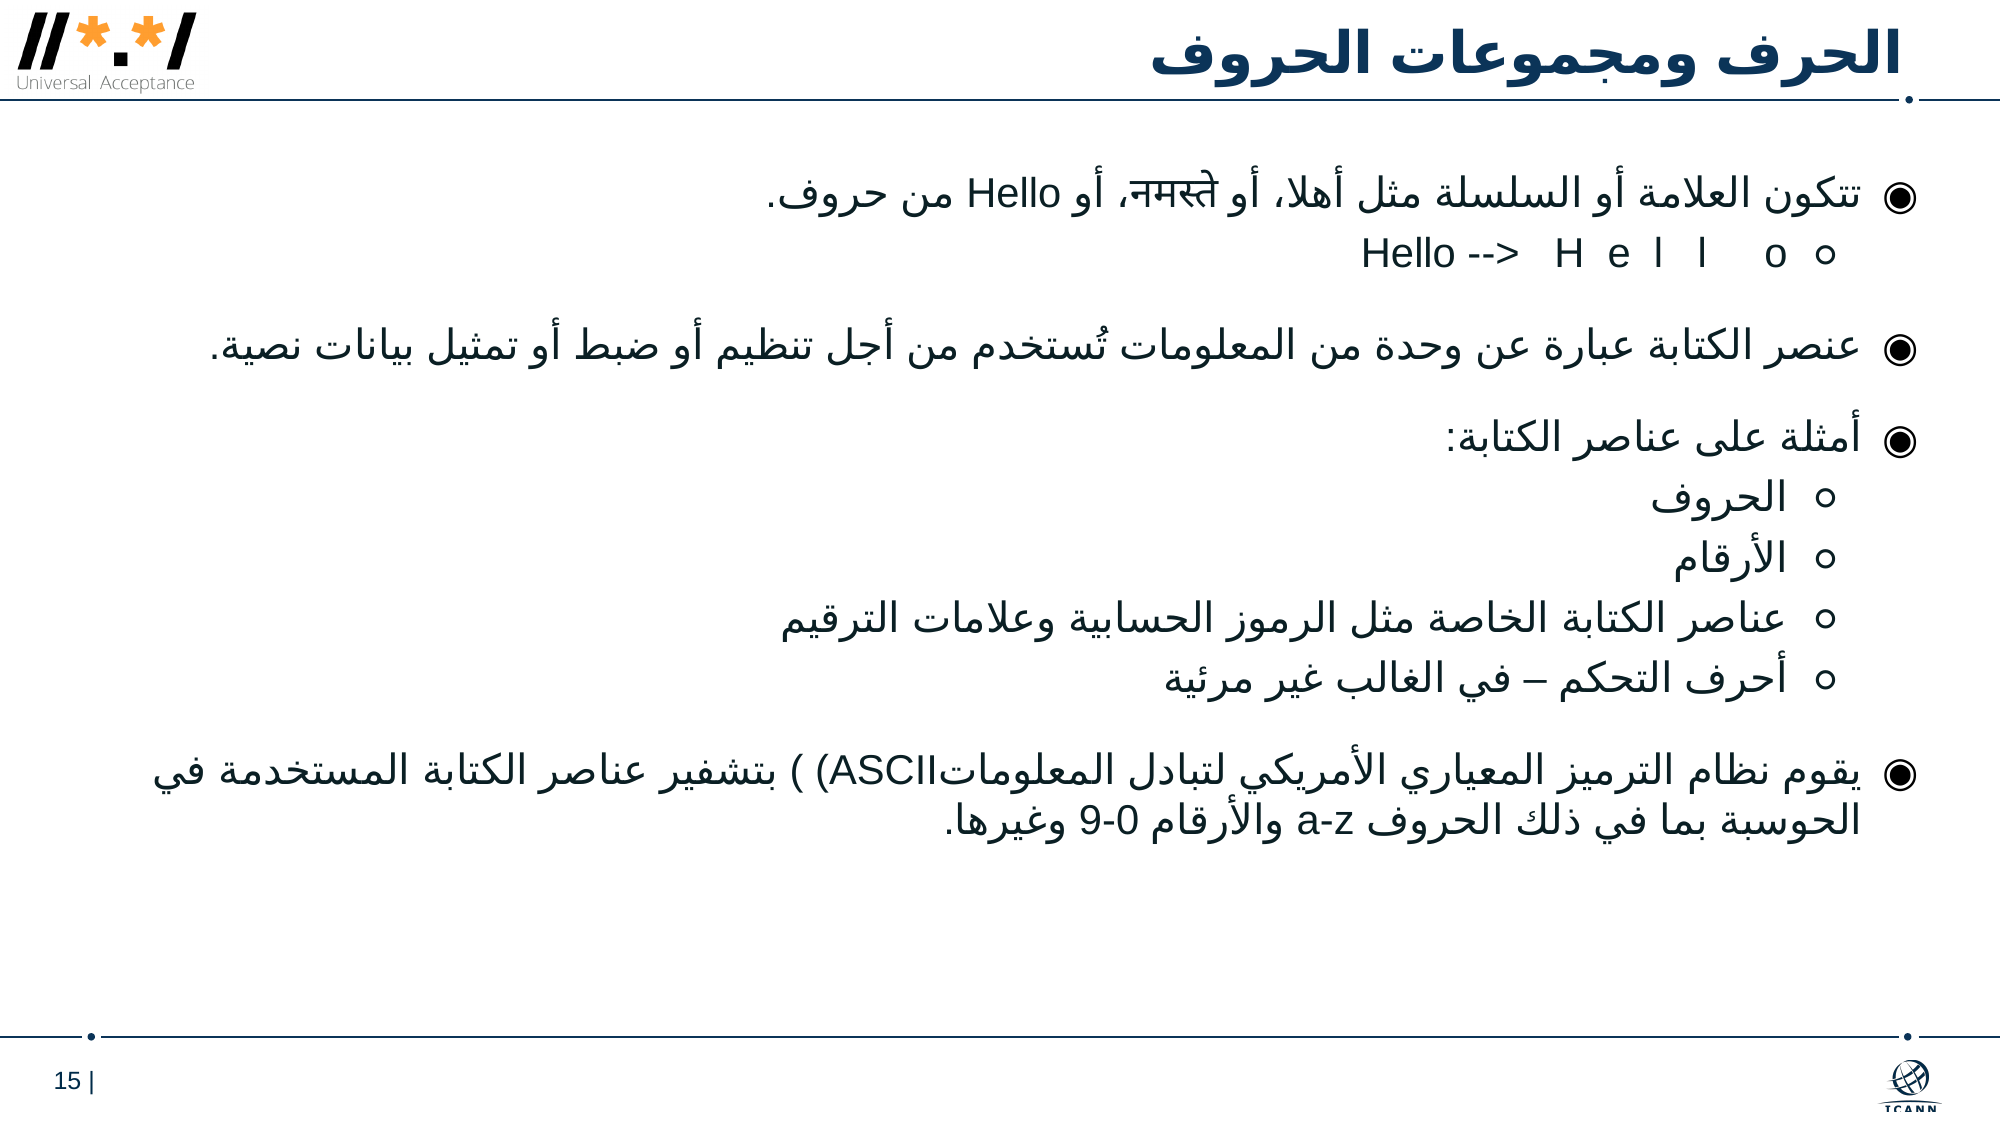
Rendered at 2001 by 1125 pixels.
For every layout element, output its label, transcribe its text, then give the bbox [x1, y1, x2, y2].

picture [4, 5, 209, 99]
title الحرف ومجموعات الحروف [211, 7, 1919, 82]
picture [1877, 1060, 1942, 1112]
list تتكون العلامة أو السلسلة مثل أهلا، أو नमस्ते، أو Hello من حروف. Hello --> H e l l o عنصر الكتابة عبارة عن وحدة من المعلومات تُستخدم من أجل تنظيم أو ضبط أو تمثيل بيانات نصية. أمثلة على عناصر الكتابة: الحروف الأرقام عناصر الكتابة الخاصة مثل الرموز الحسابية وعلامات الترقيم أحرف التحكم – في الغالب غير مرئية يقوم نظام الترميز المعياري الأمريكي لتبادل المعلوماتASCII) ) بتشفير عناصر الكتابة المستخدمة في الحوسبة بما في ذلك الحروف a-z والأرقام 0-9 وغيرها. [135, 165, 1919, 1050]
